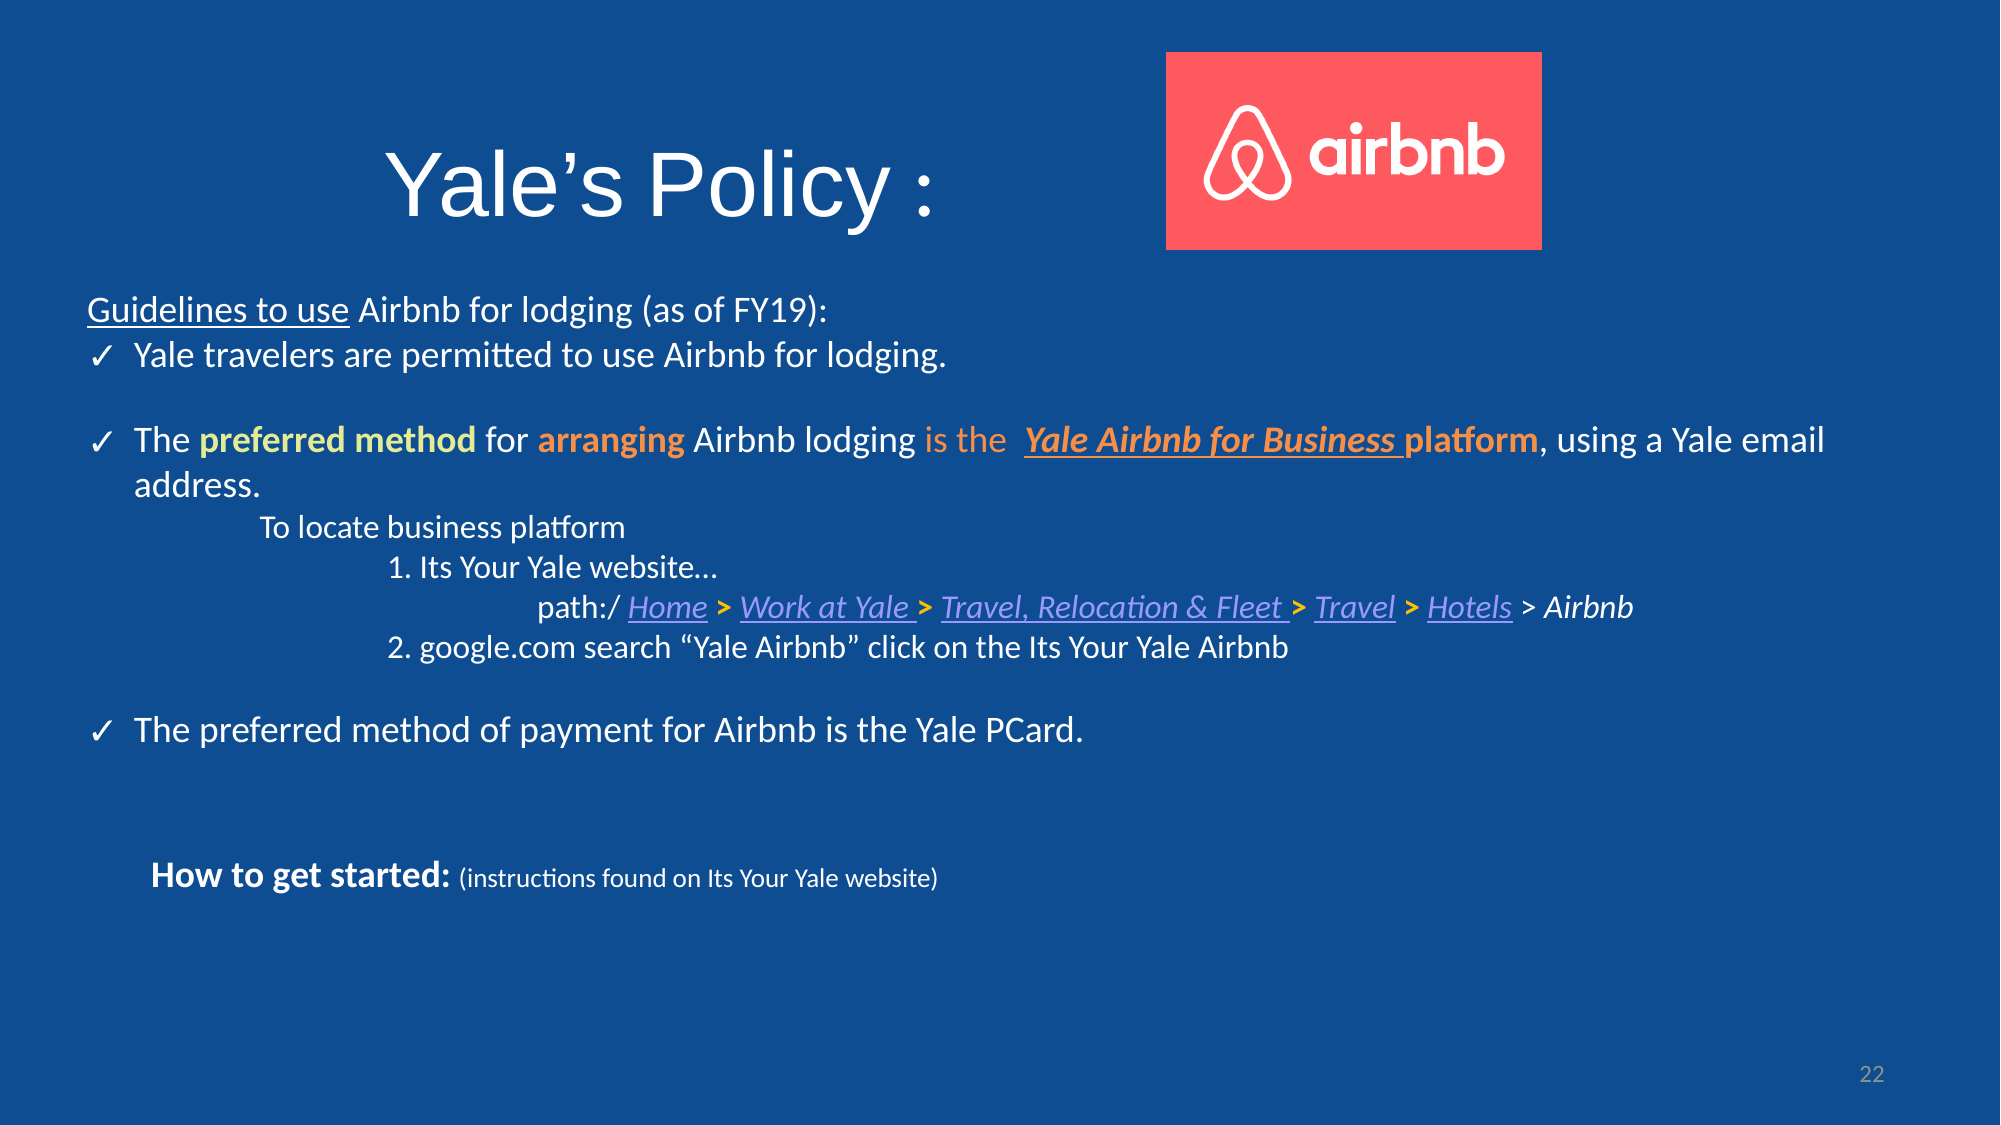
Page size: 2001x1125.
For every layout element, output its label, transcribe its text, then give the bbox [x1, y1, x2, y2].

picture [1166, 52, 1542, 250]
text_box How to get started: (instructions found on Its Your Yale website) [136, 842, 1823, 903]
title Yale’s Policy : [207, 114, 1114, 247]
text_box Guidelines to use Airbnb for lodging (as of FY19): Yale travelers are permitted to use Airbnb for lodging. The preferred method for arranging Airbnb lodging is the Yale Airbnb for Business platform, using a Yale email address. To locate business platform 1. Its Your Yale website… path:/ Home > Work at Yale > Travel, Relocation & Fleet > Travel > Hotels > Airbnb 2. google.com search “Yale Airbnb” click on the Its Your Yale Airbnb The preferred method of payment for Airbnb is the Yale PCard. [71, 277, 1932, 763]
slide_number ‹#› [1433, 1042, 1900, 1103]
